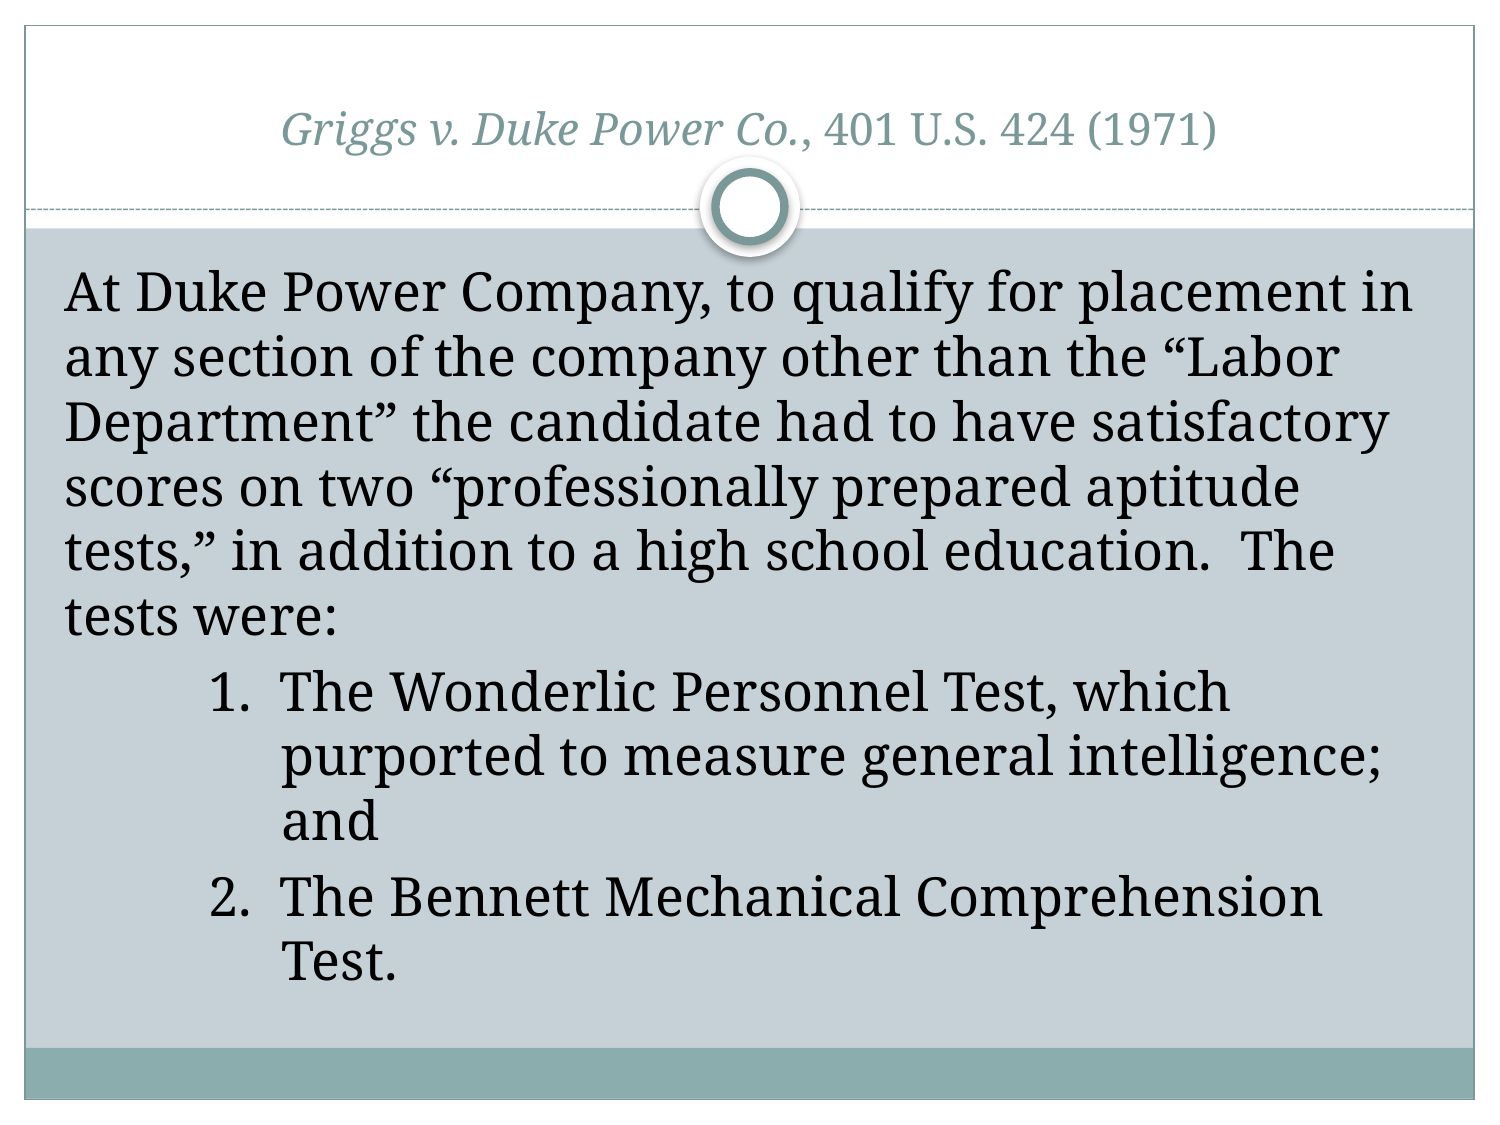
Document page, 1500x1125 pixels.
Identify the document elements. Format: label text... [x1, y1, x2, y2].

list At Duke Power Company, to qualify for placement in any section of the company other than the “Labor Department” the candidate had to have satisfactory scores on two “professionally prepared aptitude tests,” in addition to a high school education. The tests were: 1. The Wonderlic Personnel Test, which purported to measure general intelligence; and 2. The Bennett Mechanical Comprehension Test. [49, 250, 1445, 1001]
title Griggs v. Duke Power Co., 401 U.S. 424 (1971) [49, 37, 1450, 162]
